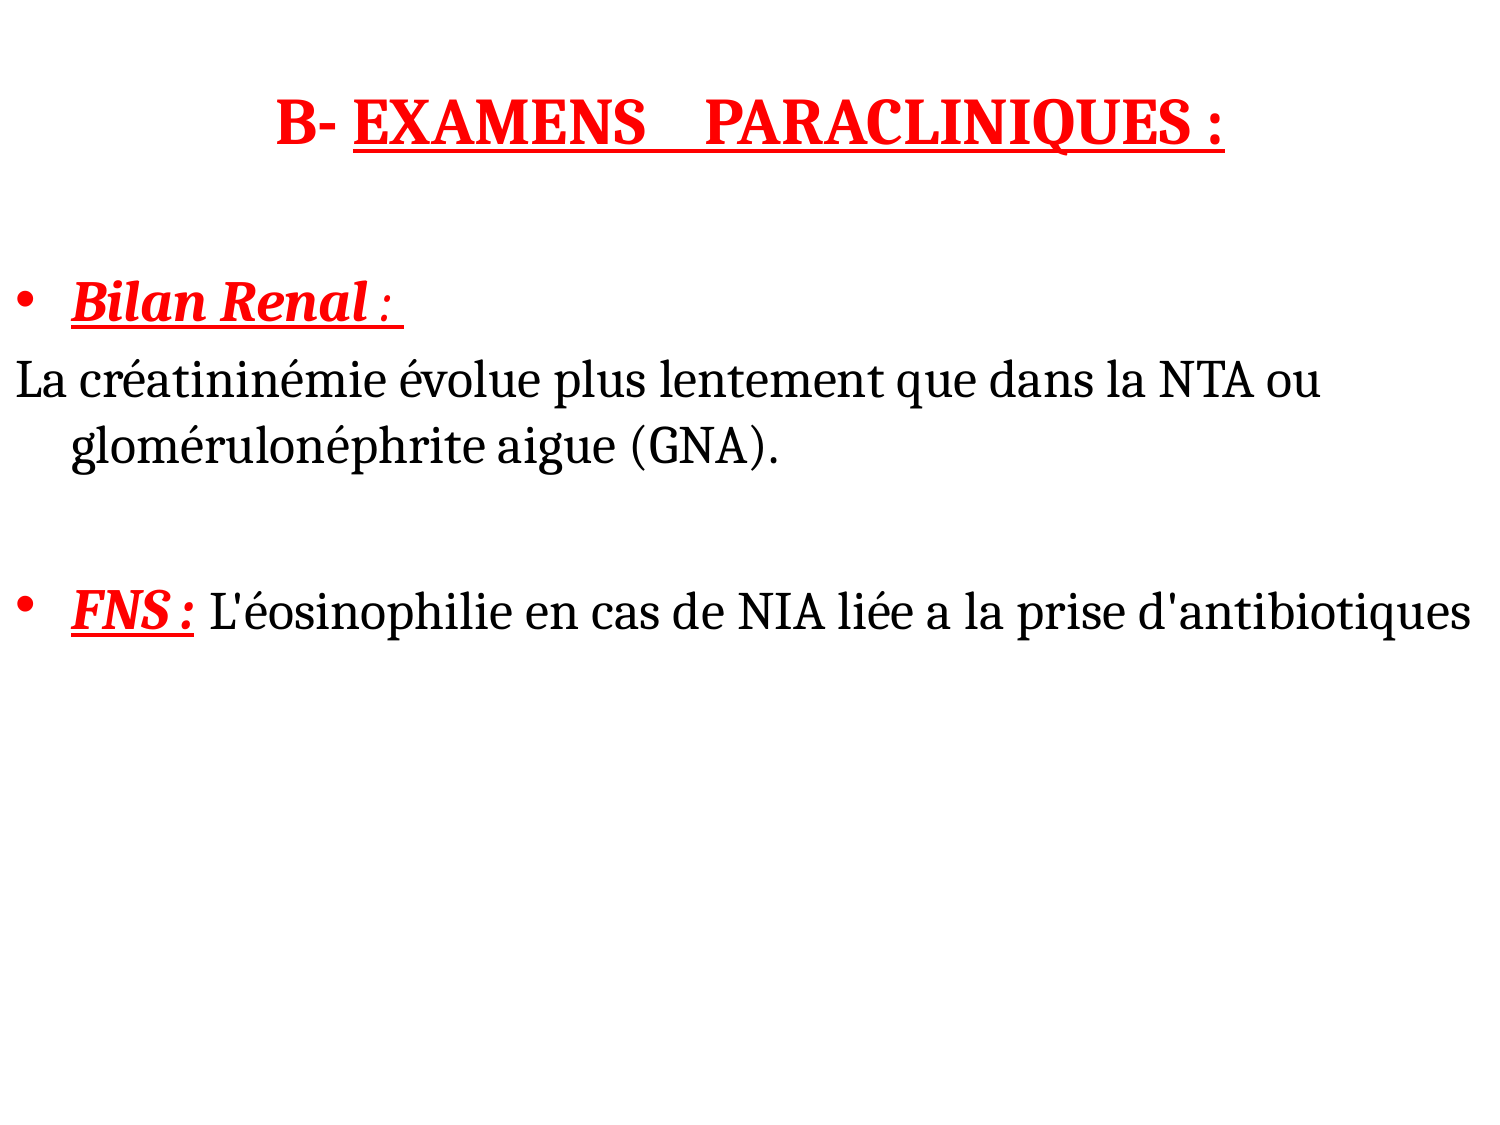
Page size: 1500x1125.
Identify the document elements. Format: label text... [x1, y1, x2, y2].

list B- EXAMENS PARACLINIQUES : Bilan Renal : La créatininémie évolue plus lentement que dans la NTA ou glomérulonéphrite aigue (GNA). FNS : L'éosinophilie en cas de NIA liée a la prise d'antibiotiques [0, 70, 1500, 985]
